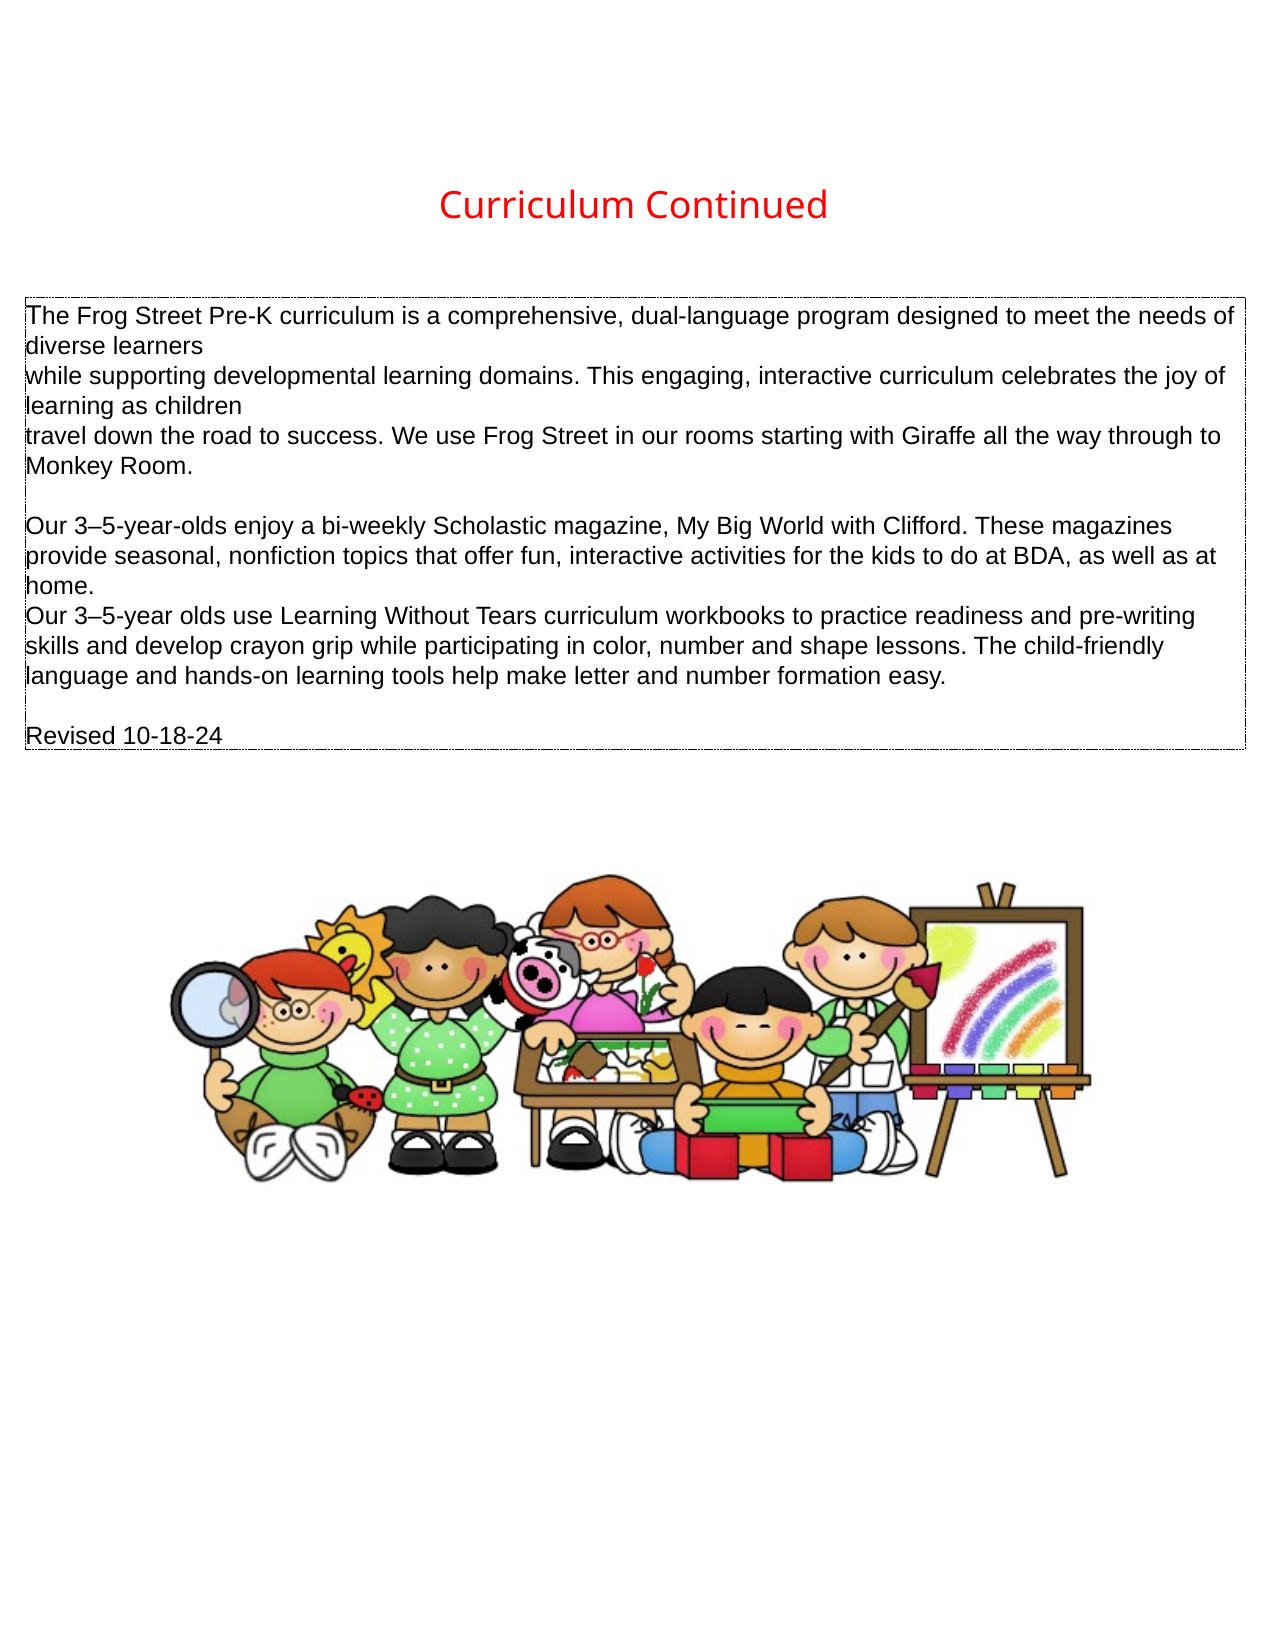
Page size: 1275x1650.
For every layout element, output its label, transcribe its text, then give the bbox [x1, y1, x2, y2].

picture [168, 872, 1107, 1186]
text_box Curriculum Continued [63, 180, 1212, 227]
text_box The Frog Street Pre-K curriculum is a comprehensive, dual-language program designed to meet the needs of diverse learners while supporting developmental learning domains. This engaging, interactive curriculum celebrates the joy of learning as children travel down the road to success. We use Frog Street in our rooms starting with Giraffe all the way through to Monkey Room. Our 3–5-year-olds enjoy a bi-weekly Scholastic magazine, My Big World with Clifford. These magazines provide seasonal, nonfiction topics that offer fun, interactive activities for the kids to do at BDA, as well as at home. Our 3–5-year olds use Learning Without Tears curriculum workbooks to practice readiness and pre-writing skills and develop crayon grip while participating in color, number and shape lessons. The child-friendly language and hands-on learning tools help make letter and number formation easy. Revised 10-18-24 [25, 297, 1246, 750]
